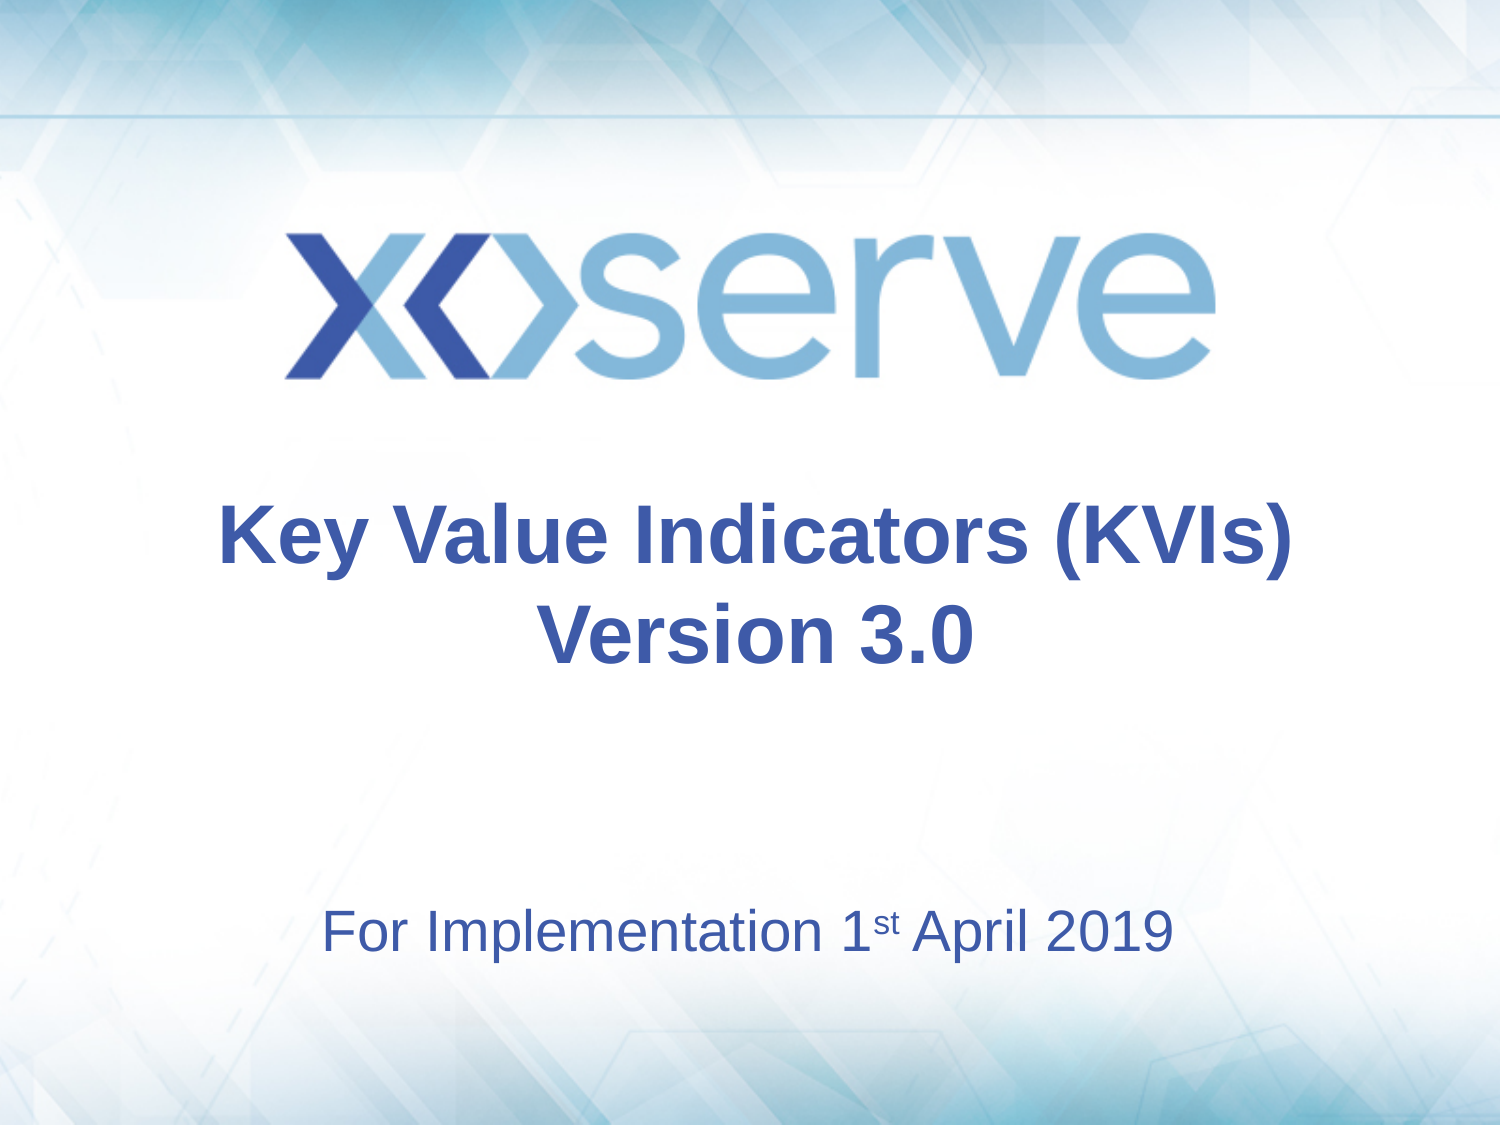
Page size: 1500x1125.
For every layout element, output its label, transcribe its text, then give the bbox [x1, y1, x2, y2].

subtitle For Implementation 1st April 2019 [0, 893, 1499, 1020]
title Key Value Indicators (KVIs) Version 3.0 [64, 479, 1471, 693]
picture [0, 0, 1500, 1125]
